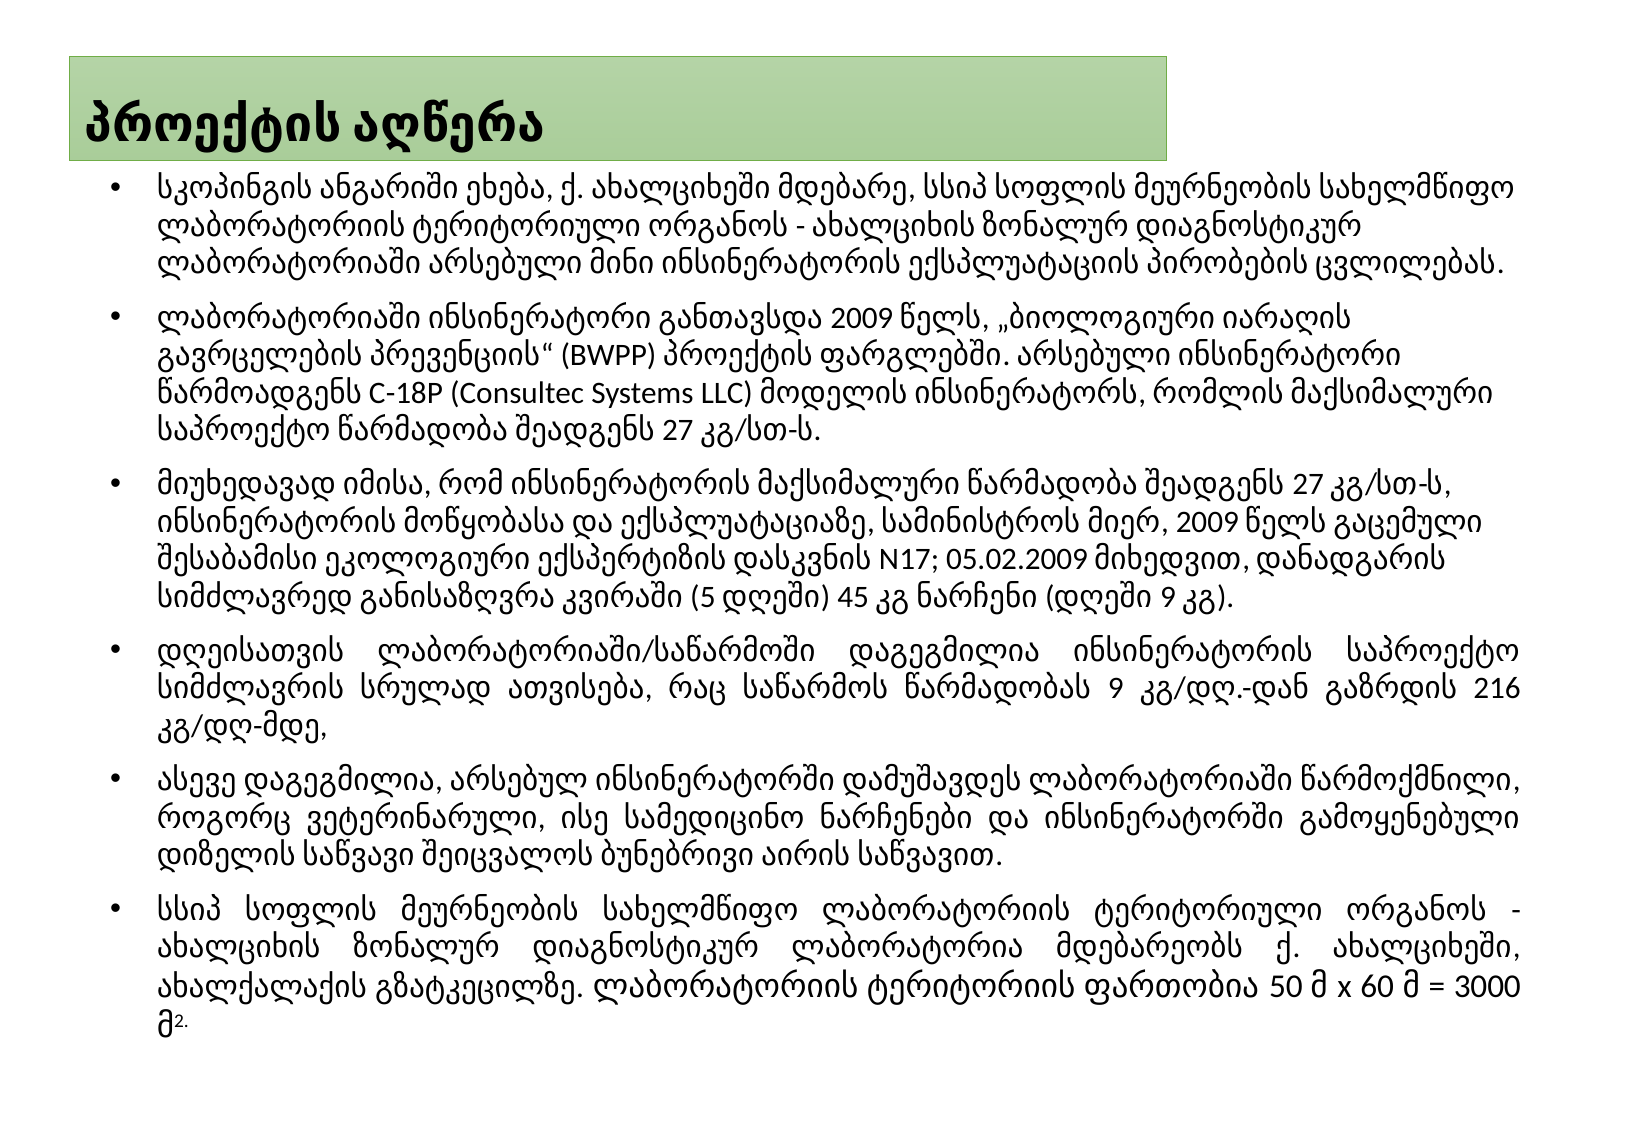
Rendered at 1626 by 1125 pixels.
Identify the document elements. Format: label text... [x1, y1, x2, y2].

title პროექტის აღწერა [69, 56, 1167, 161]
list სკოპინგის ანგარიში ეხება, ქ. ახალციხეში მდებარე, სსიპ სოფლის მეურნეობის სახელმწიფო ლაბორატორიის ტერიტორიული ორგანოს - ახალციხის ზონალურ დიაგნოსტიკურ ლაბორატორიაში არსებული მინი ინსინერატორის ექსპლუატაციის პირობების ცვლილებას. ლაბორატორიაში ინსინერატორი განთავსდა 2009 წელს, „ბიოლოგიური იარაღის გავრცელების პრევენციის“ (BWPP) პროექტის ფარგლებში. არსებული ინსინერატორი წარმოადგენს C-18P (Consultec Systems LLC) მოდელის ინსინერატორს, რომლის მაქსიმალური საპროექტო წარმადობა შეადგენს 27 კგ/სთ-ს. მიუხედავად იმისა, რომ ინსინერატორის მაქსიმალური წარმადობა შეადგენს 27 კგ/სთ-ს, ინსინერატორის მოწყობასა და ექსპლუატაციაზე, სამინისტროს მიერ, 2009 წელს გაცემული შესაბამისი ეკოლოგიური ექსპერტიზის დასკვნის N17; 05.02.2009 მიხედვით, დანადგარის სიმძლავრედ განისაზღვრა კვირაში (5 დღეში) 45 კგ ნარჩენი (დღეში 9 კგ). დღეისათვის ლაბორატორიაში/საწარმოში დაგეგმილია ინსინერატორის საპროექტო სიმძლავრის სრულად ათვისება, რაც საწარმოს წარმადობას 9 კგ/დღ.-დან გაზრდის 216 კგ/დღ-მდე, ასევე დაგეგმილია, არსებულ ინსინერატორში დამუშავდეს ლაბორატორიაში წარმოქმნილი, როგორც ვეტერინარული, ისე სამედიცინო ნარჩენები და ინსინერატორში გამოყენებული დიზელის საწვავი შეიცვალოს ბუნებრივი აირის საწვავით. სსიპ სოფლის მეურნეობის სახელმწიფო ლაბორატორიის ტერიტორიული ორგანოს - ახალციხის ზონალურ დიაგნოსტიკურ ლაბორატორია მდებარეობს ქ. ახალციხეში, ახალქალაქის გზატკეცილზე. ლაბორატორიის ტერიტორიის ფართობია 50 მ x 60 მ = 3000 მ2. [94, 160, 1536, 1020]
